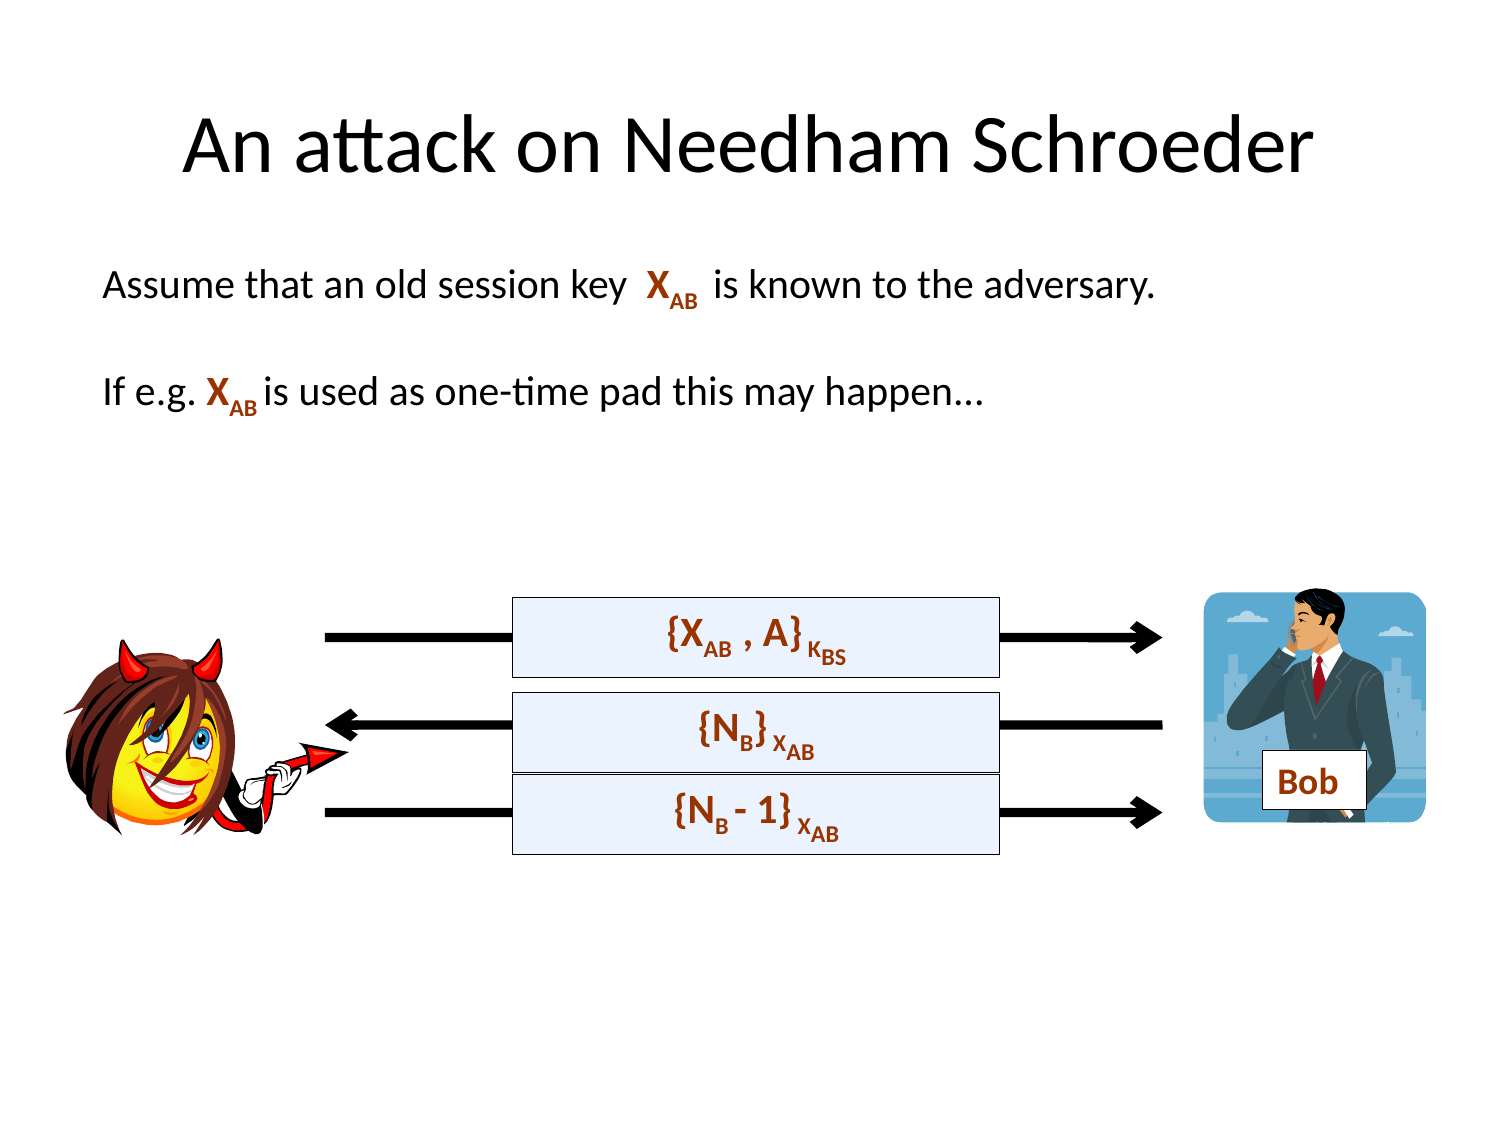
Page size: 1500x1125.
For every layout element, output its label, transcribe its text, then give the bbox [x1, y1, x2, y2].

text_box {XAB , A} KBS [512, 597, 1000, 678]
text_box {NB - 1} XAB [512, 774, 1000, 855]
text_box [1000, 805, 1163, 820]
text_box [1000, 630, 1163, 645]
picture [62, 637, 351, 837]
text_box Assume that an old session key XAB is known to the adversary. If e.g. XAB is used as one-time pad this may happen... [87, 249, 1350, 479]
picture [1199, 587, 1431, 827]
title An attack on Needham Schroeder [75, 45, 1425, 233]
text_box {NB} XAB [512, 692, 1000, 773]
